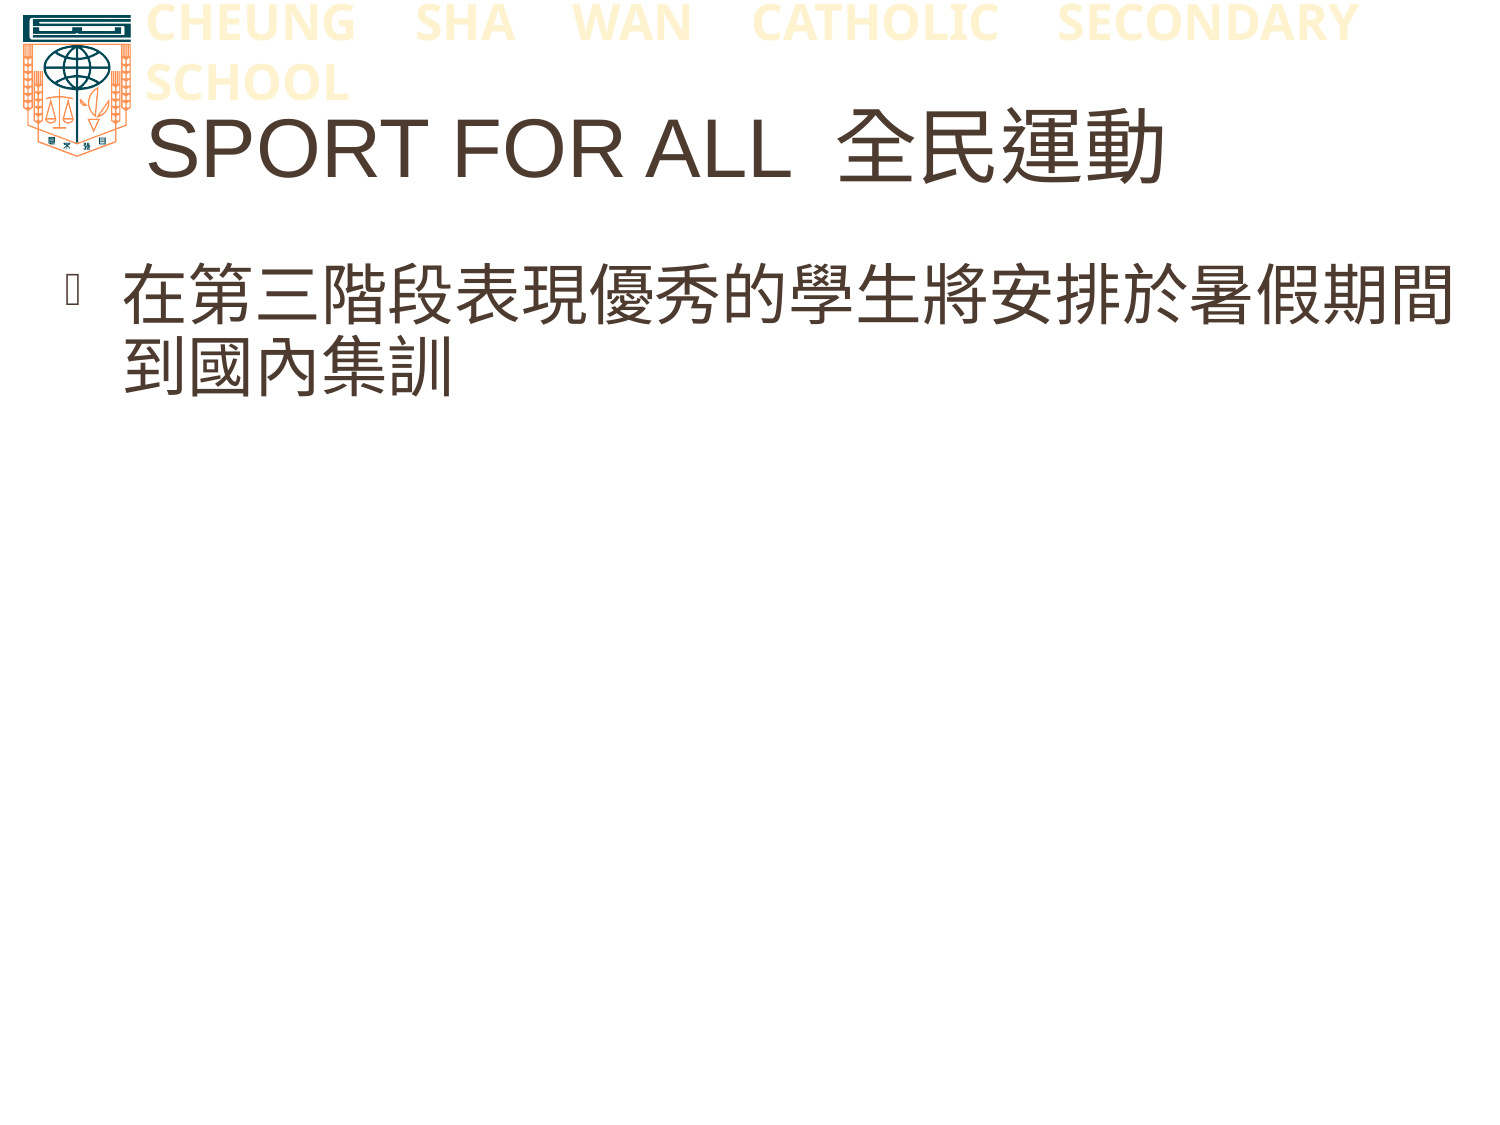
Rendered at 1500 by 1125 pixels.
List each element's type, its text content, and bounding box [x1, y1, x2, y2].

list 在第三階段表現優秀的學生將安排於暑假期間到國內集訓 [50, 254, 1475, 998]
title Sport For All 全民運動 [130, 75, 1475, 213]
picture [23, 15, 131, 157]
